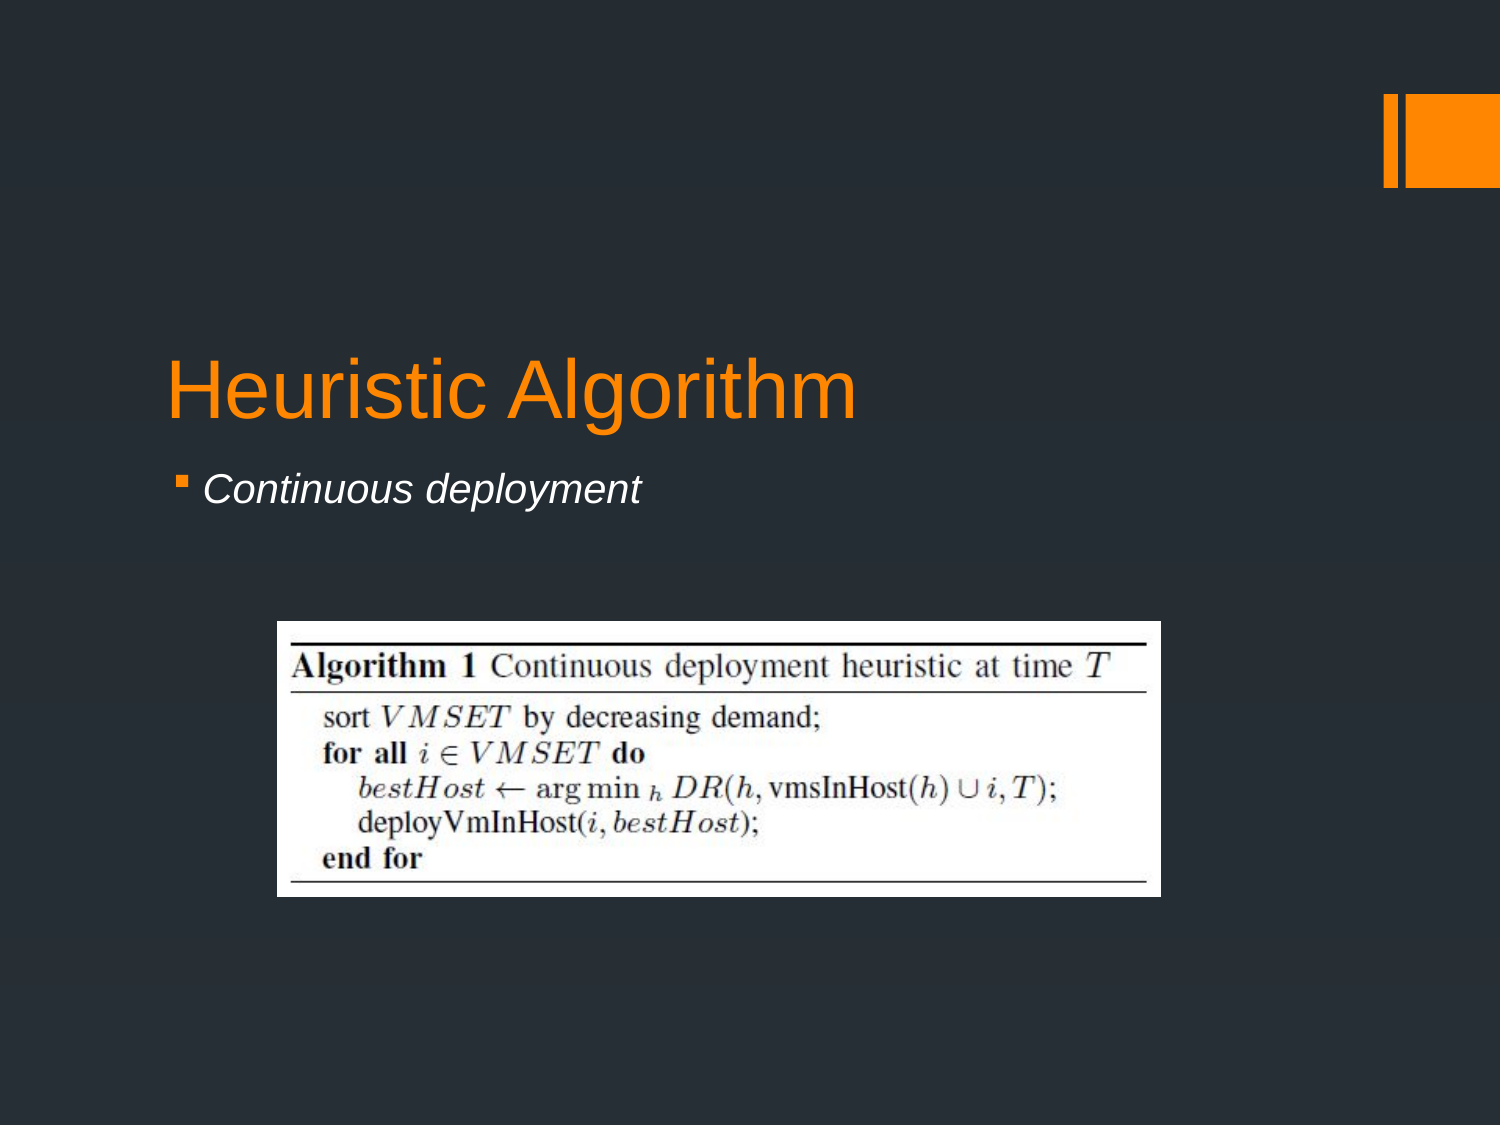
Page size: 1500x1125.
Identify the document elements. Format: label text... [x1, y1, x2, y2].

title Heuristic Algorithm [150, 253, 1350, 443]
list Continuous deployment [150, 454, 1350, 1035]
picture [276, 621, 1161, 898]
